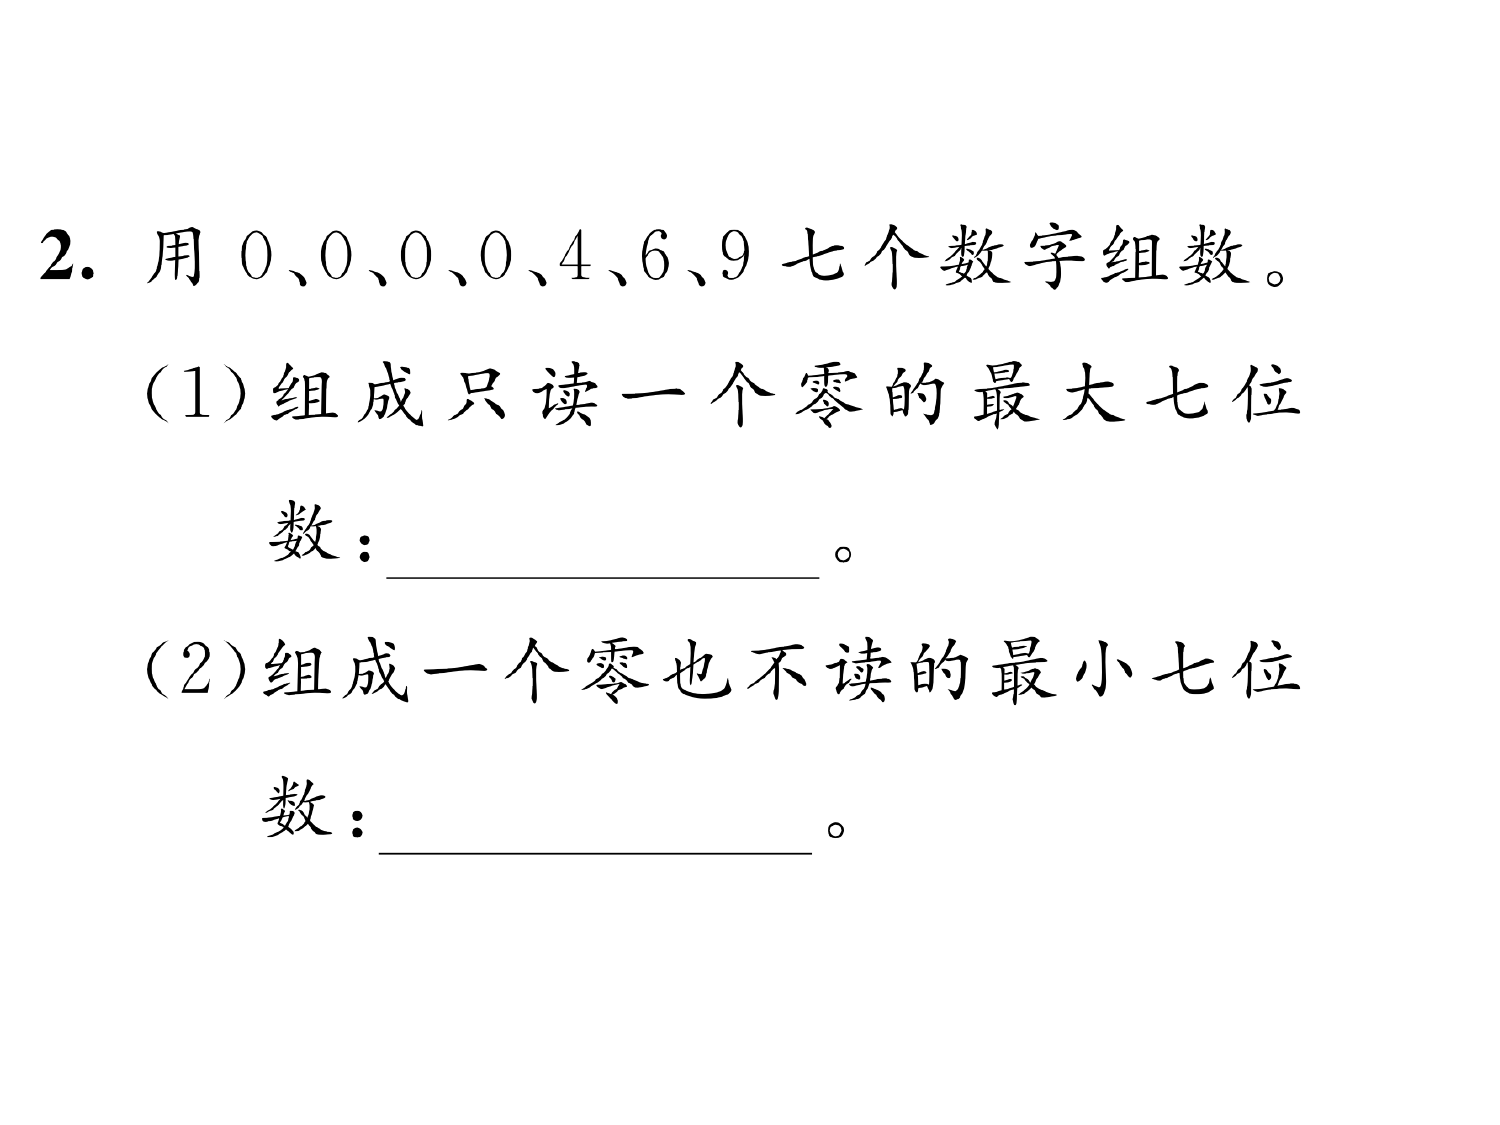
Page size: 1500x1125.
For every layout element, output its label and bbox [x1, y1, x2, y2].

picture [35, 177, 1453, 875]
